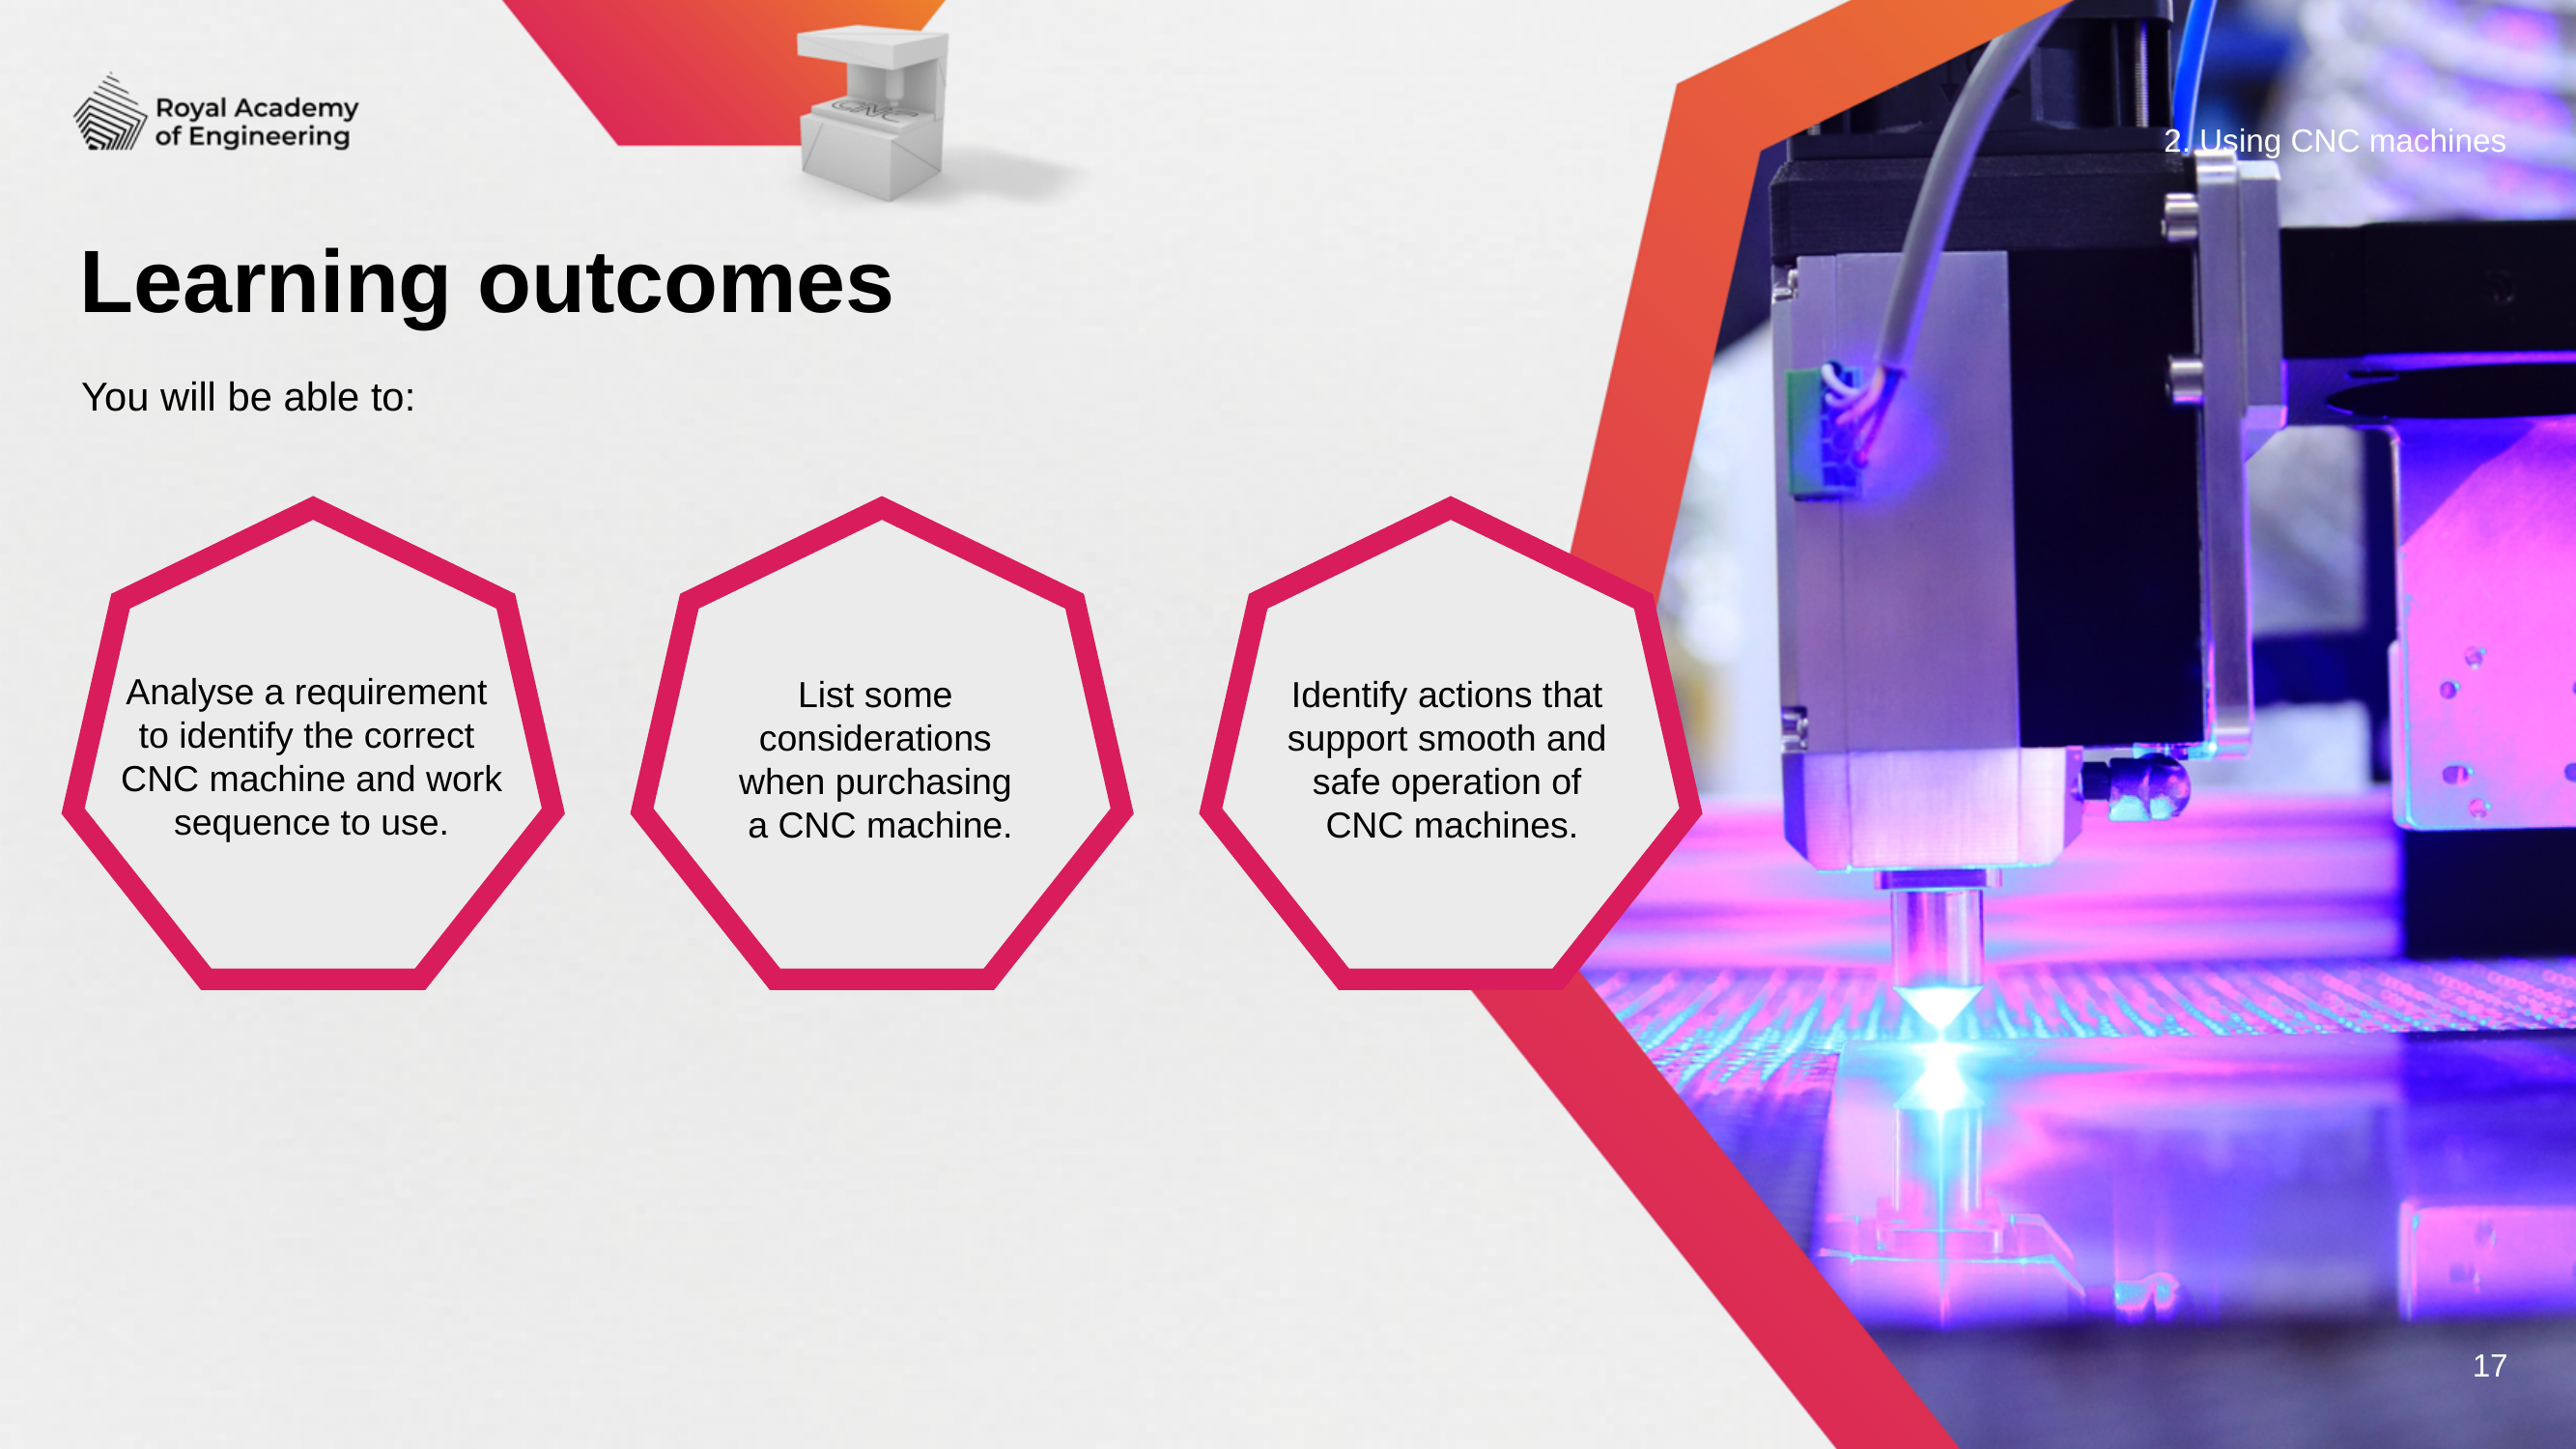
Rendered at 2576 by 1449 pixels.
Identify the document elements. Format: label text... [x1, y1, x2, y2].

text_box You will be able to: [67, 362, 431, 426]
text_box Identify actions that support smooth and safe operation of CNC machines. [1210, 507, 1691, 980]
text_box Analyse a requirement to identify the correct CNC machine and work sequence to use. [72, 507, 553, 980]
text_box 17 [2422, 1345, 2508, 1423]
title Learning outcomes [65, 229, 2287, 345]
text_box 2. Using CNC machines [1502, 120, 2507, 198]
text_box List some considerations when purchasing a CNC machine. [641, 507, 1122, 980]
picture [0, 0, 2576, 1449]
text_box [2487, 131, 2574, 210]
